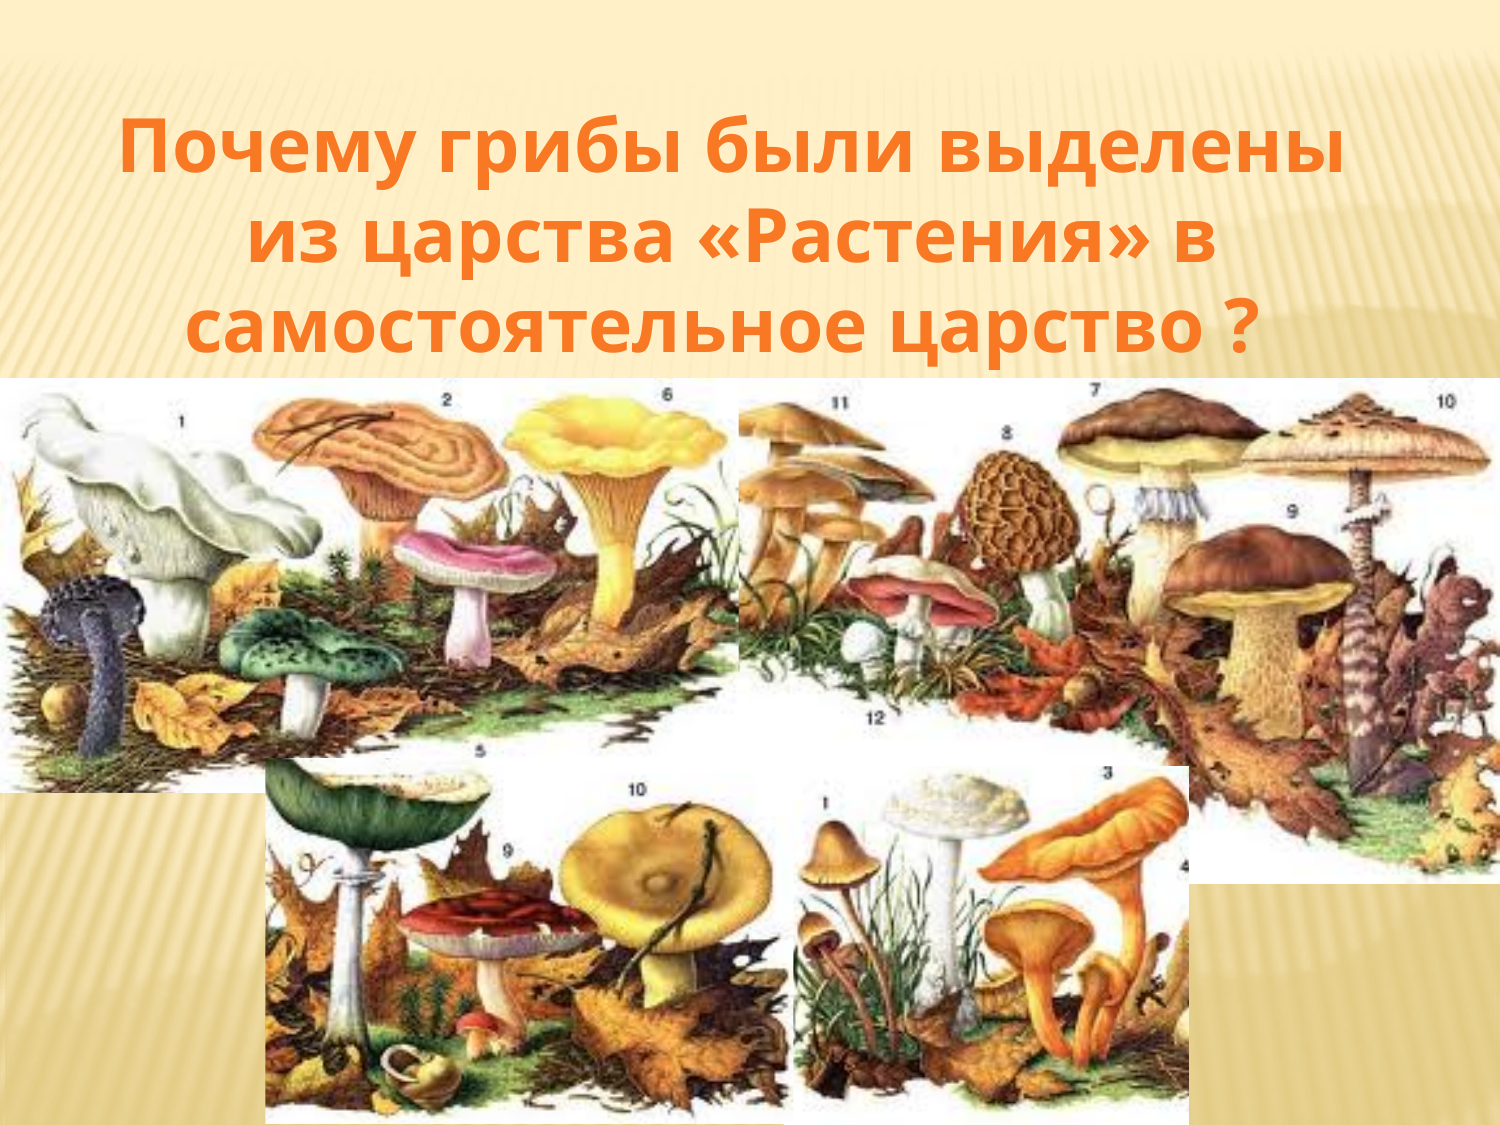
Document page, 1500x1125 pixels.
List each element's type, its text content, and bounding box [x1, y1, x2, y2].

text_box Почему грибы были выделены из царства «Растения» в самостоятельное царство ? [64, 89, 1400, 375]
picture [0, 378, 1500, 1125]
